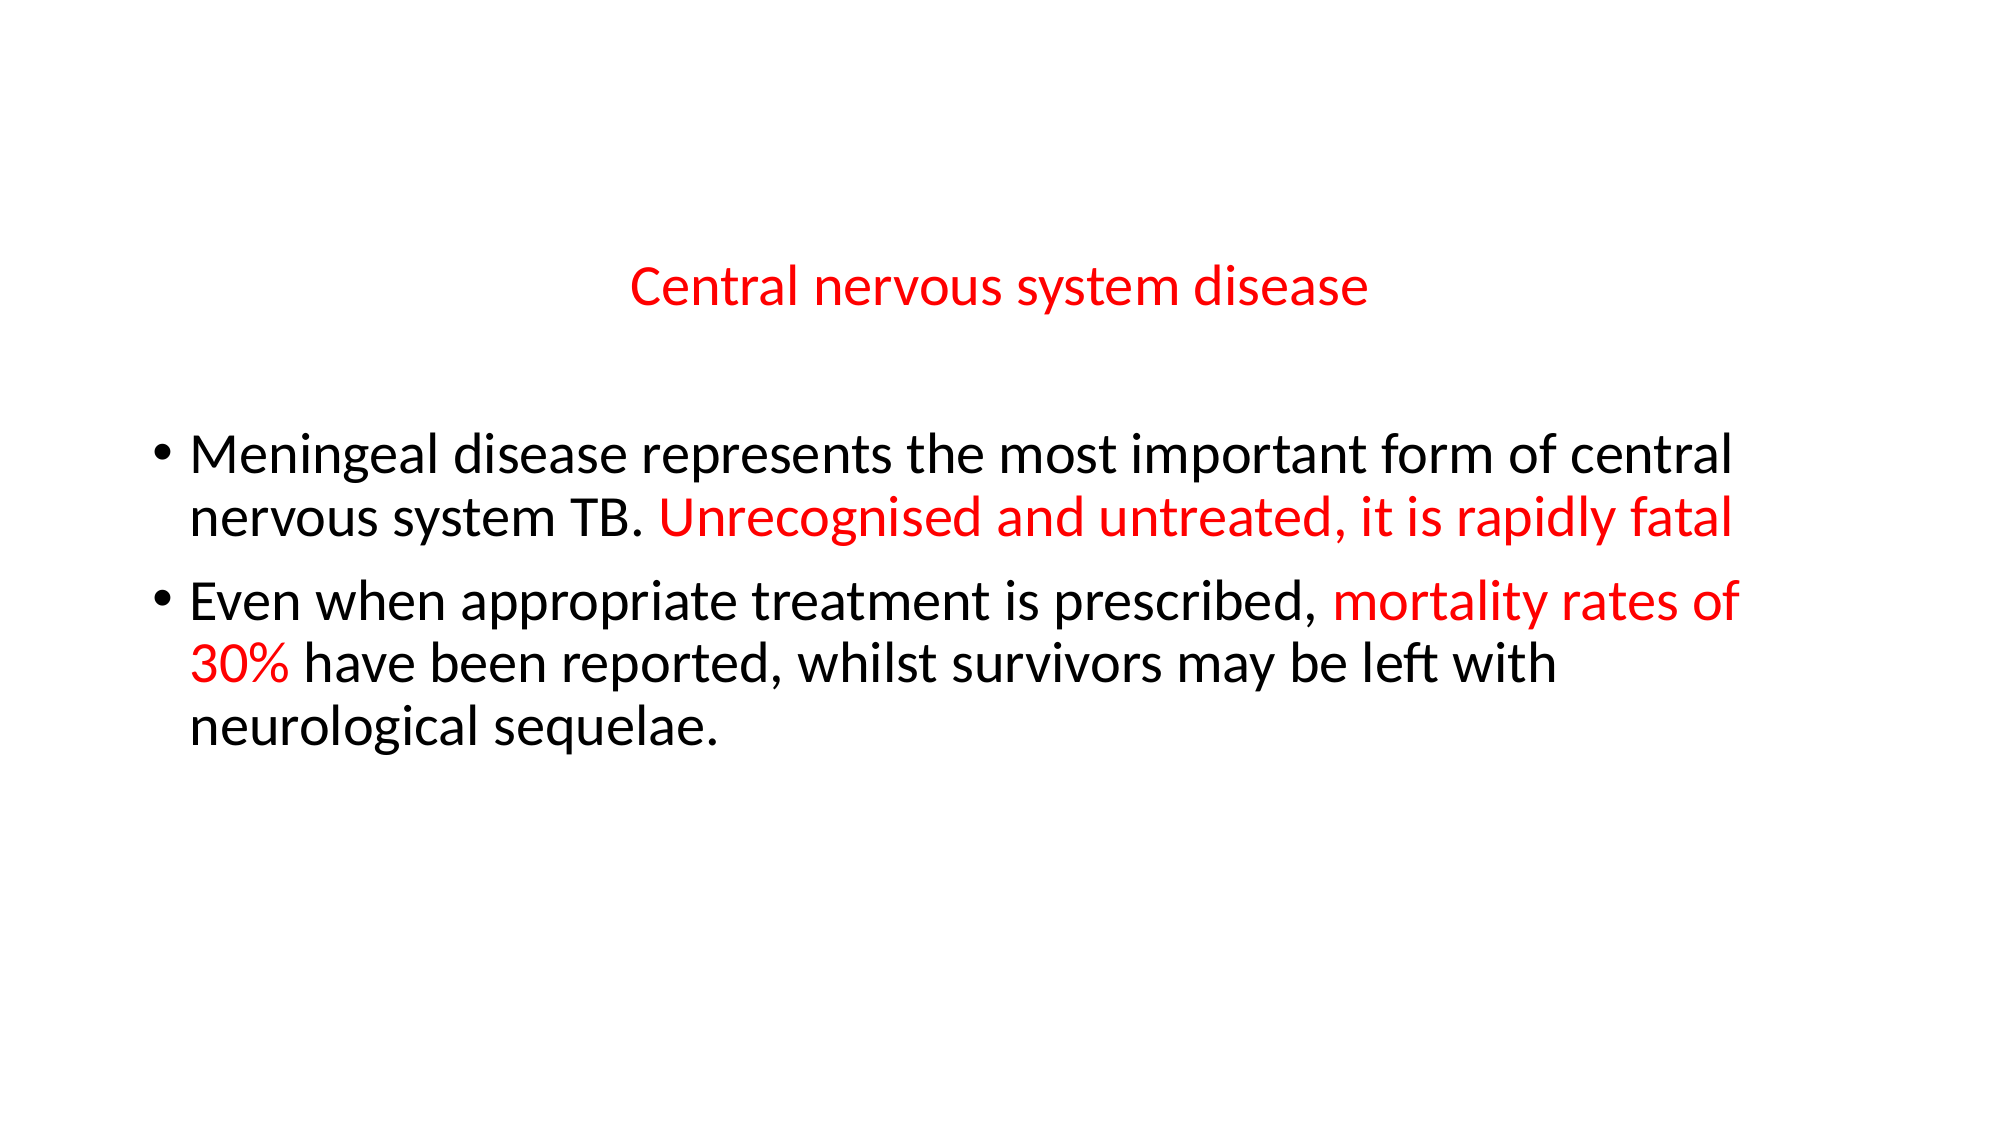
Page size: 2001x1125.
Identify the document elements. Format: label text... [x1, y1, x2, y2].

list Central nervous system disease Meningeal disease represents the most important form of central nervous system TB. Unrecognised and untreated, it is rapidly fatal Even when appropriate treatment is prescribed, mortality rates of 30% have been reported, whilst survivors may be left with neurological sequelae. [137, 247, 1863, 1014]
